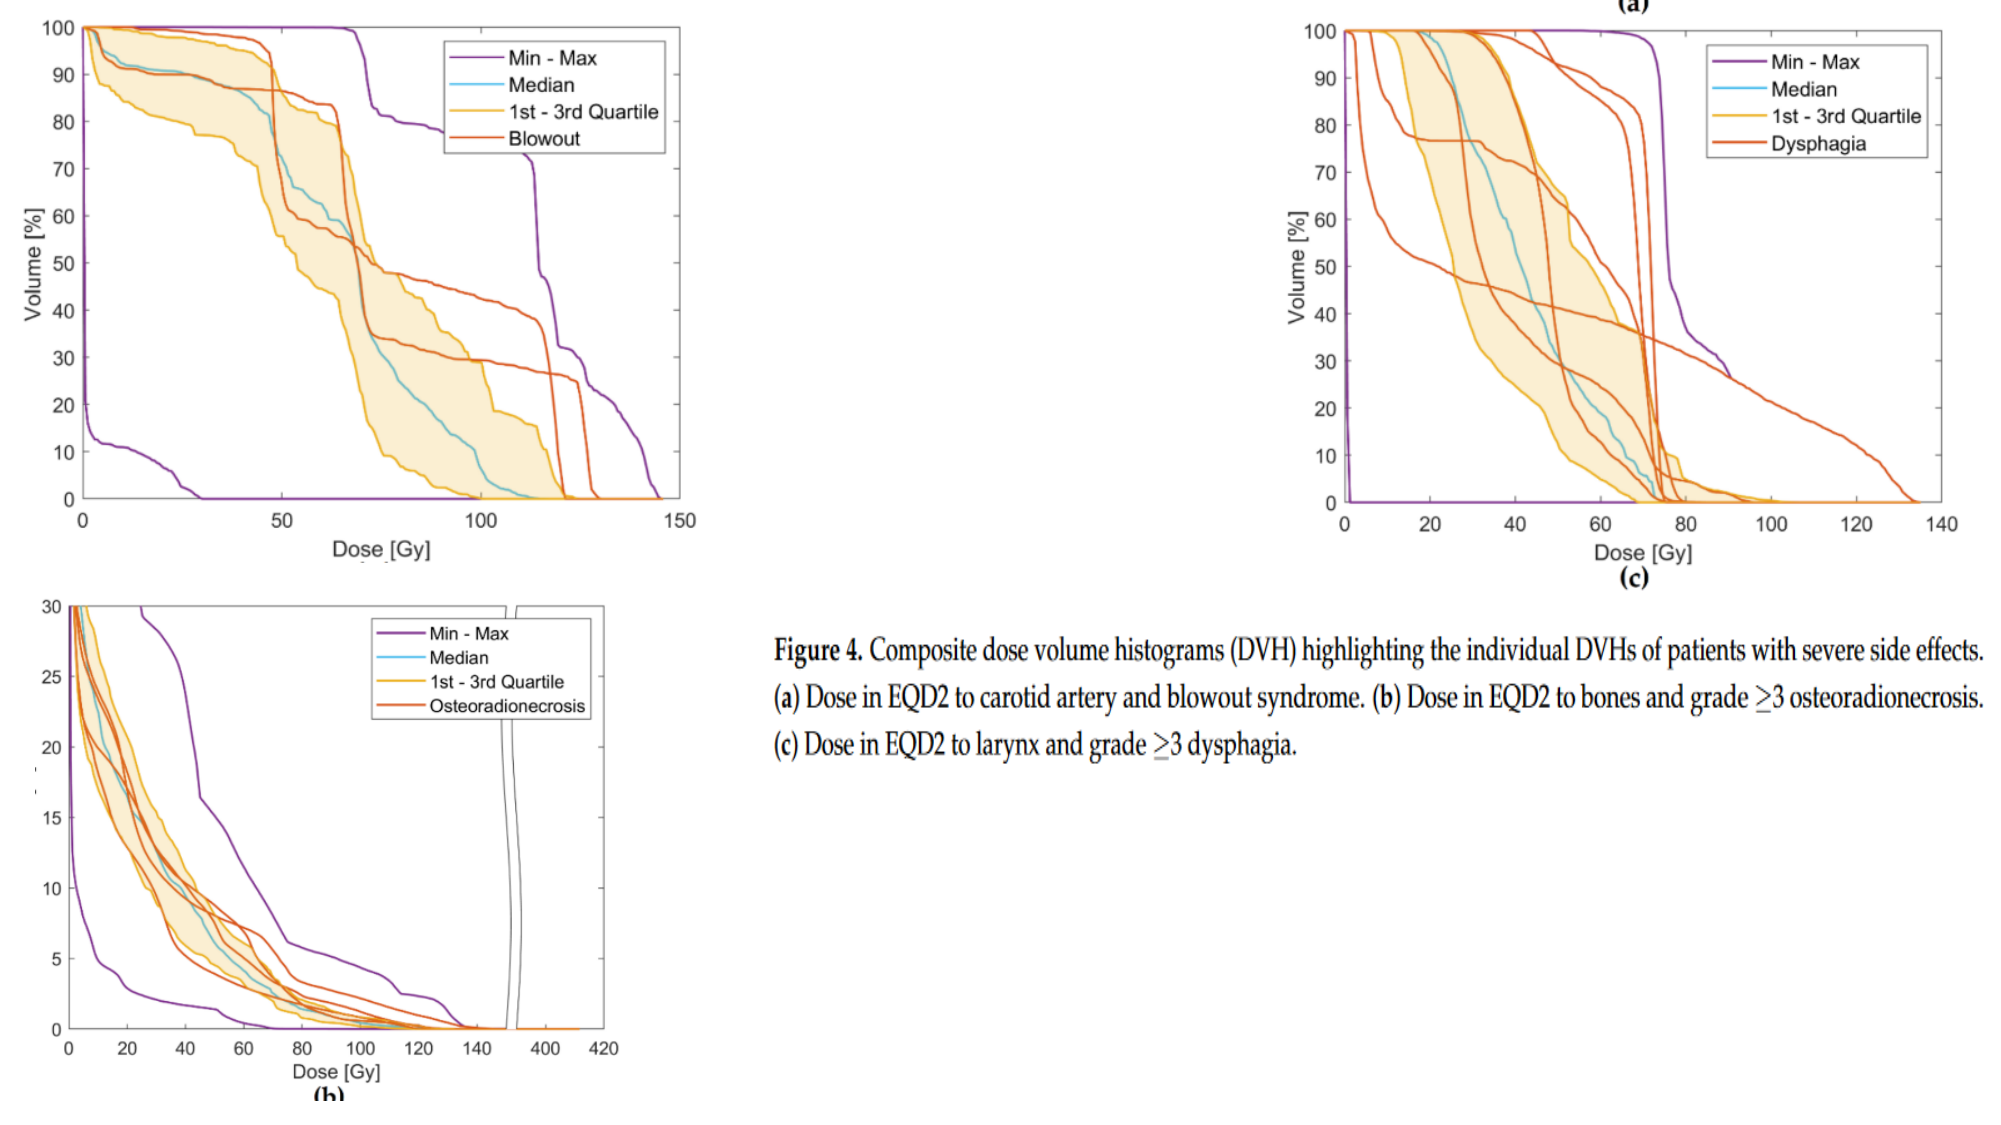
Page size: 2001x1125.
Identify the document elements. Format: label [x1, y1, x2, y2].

picture [34, 592, 652, 1101]
picture [720, 0, 2000, 847]
picture [0, 0, 722, 563]
